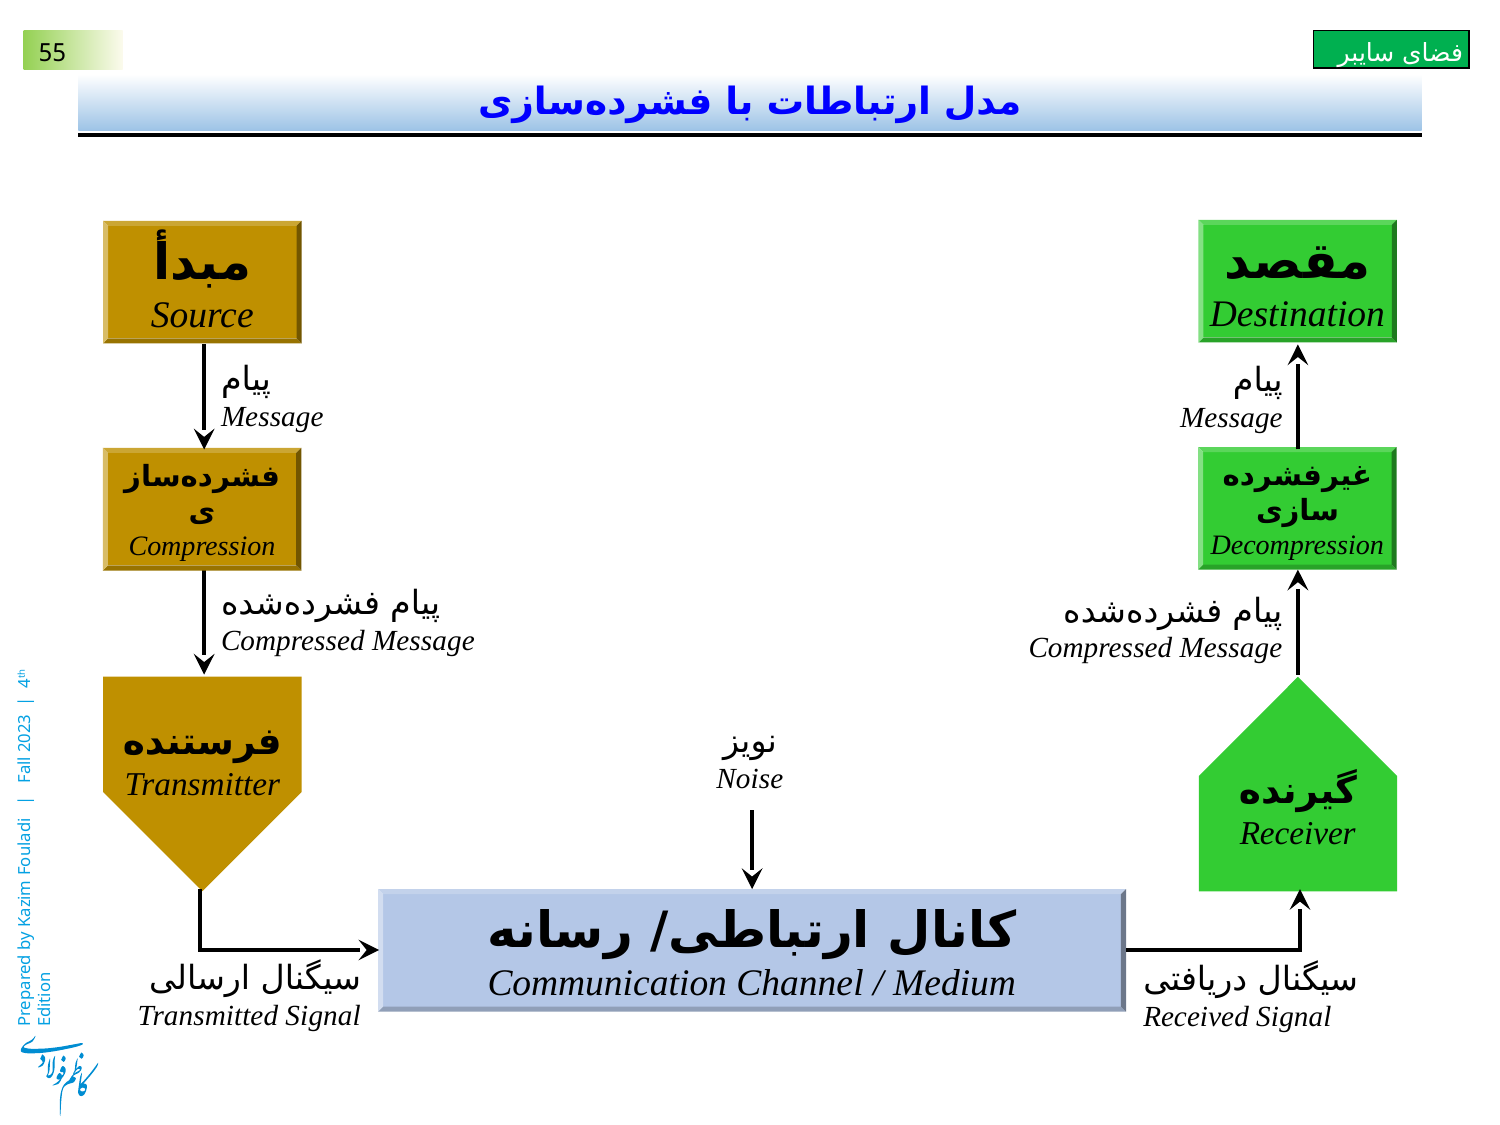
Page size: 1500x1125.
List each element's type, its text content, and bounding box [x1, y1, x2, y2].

title مدل ارتباطات با فشرده‌سازی [78, 75, 1422, 131]
text_box [199, 888, 380, 952]
text_box پیام فشرده‌شده Compressed Message [978, 581, 1297, 672]
text_box غیرفشرده‌سازی Decompression [1198, 447, 1397, 570]
text_box فشرده‌سازی Compression [102, 447, 302, 571]
text_box پیام فشرده‌شده Compressed Message [206, 573, 542, 664]
text_box گیرنده Receiver [1197, 675, 1399, 893]
text_box پیام Message [1073, 351, 1297, 441]
list از طریق شبکه‌های مخابراتی و کامپیوتری [1200, 220, 1395, 224]
text_box پیام Message [206, 350, 430, 440]
text_box [1126, 889, 1311, 951]
text_box [104, 448, 300, 452]
text_box مقصد Destination [1198, 219, 1397, 343]
text_box نویز Noise [638, 712, 862, 802]
text_box سیگنال دریافتی Received Signal [1128, 949, 1416, 1040]
text_box کانال ارتباطی/ رسانه Communication Channel / Medium [378, 889, 1127, 1012]
text_box [1201, 448, 1394, 452]
list [105, 221, 300, 225]
text_box فرستنده Transmitter [102, 675, 303, 890]
text_box سیگنال ارسالی Transmitted Signal [89, 948, 376, 1039]
text_box مبدأ Source [103, 220, 302, 344]
text_box [380, 890, 1124, 894]
